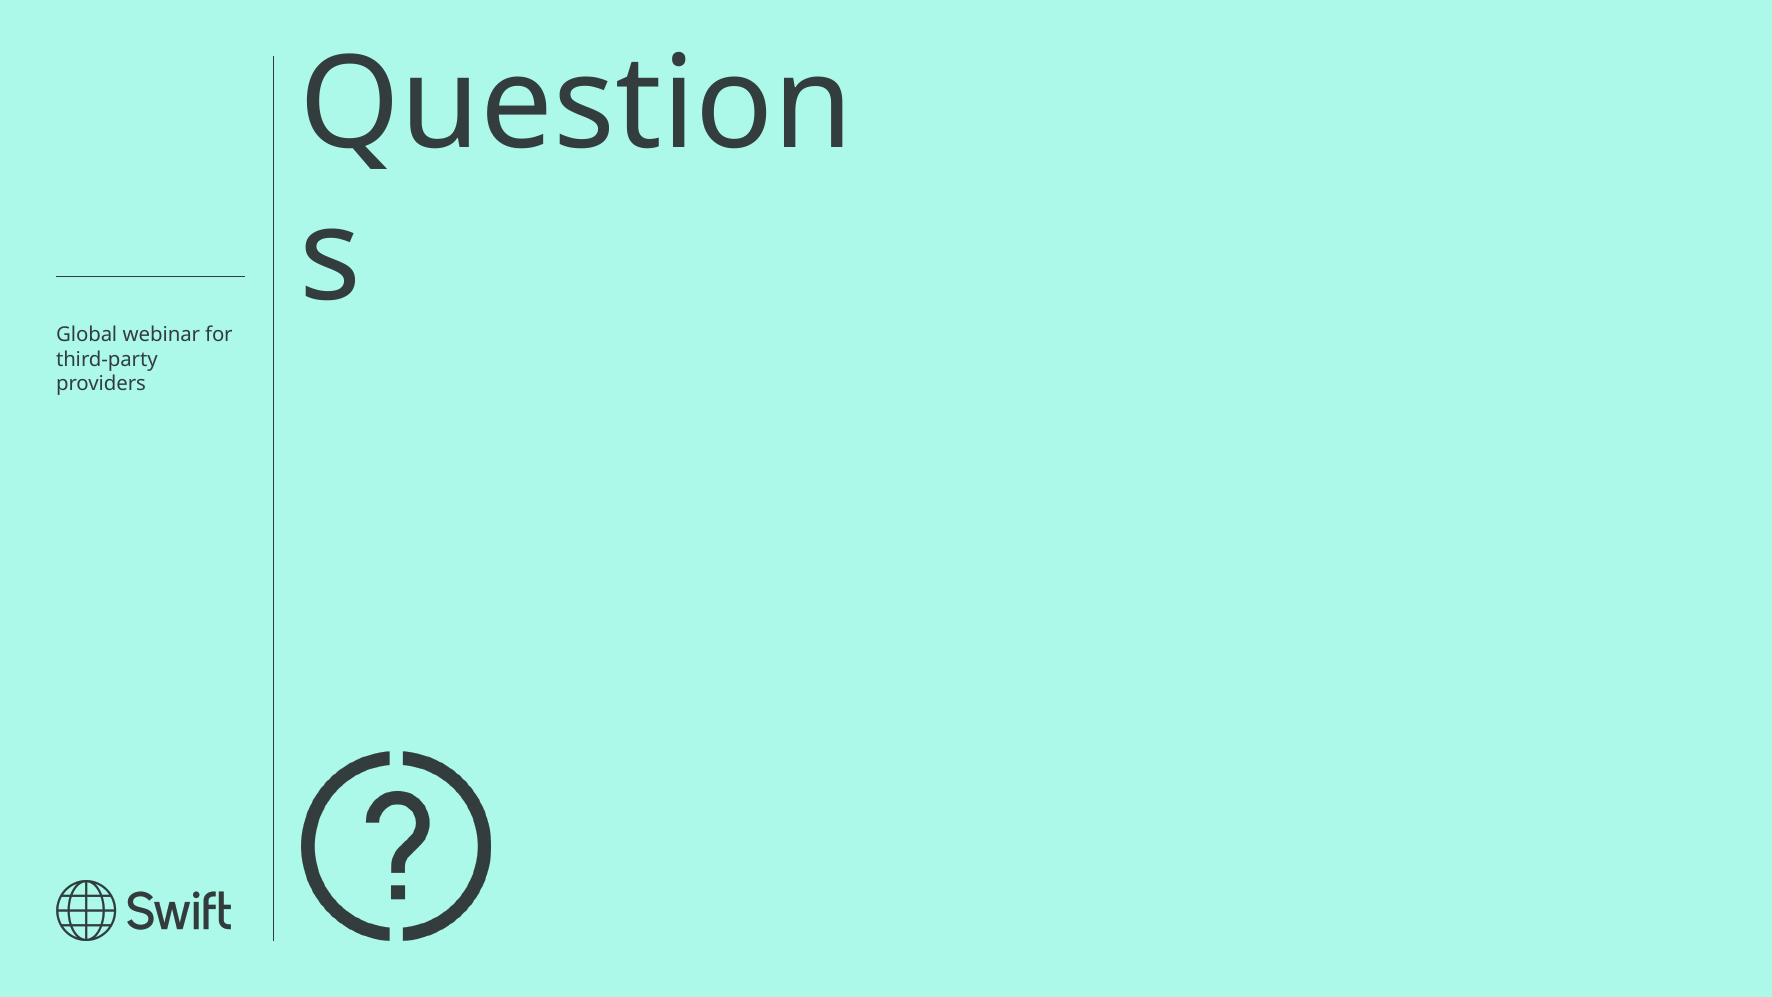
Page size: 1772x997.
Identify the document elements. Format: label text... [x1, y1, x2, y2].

footer Global webinar for third-party providers [56, 321, 246, 609]
picture [301, 751, 491, 941]
picture [56, 880, 231, 941]
